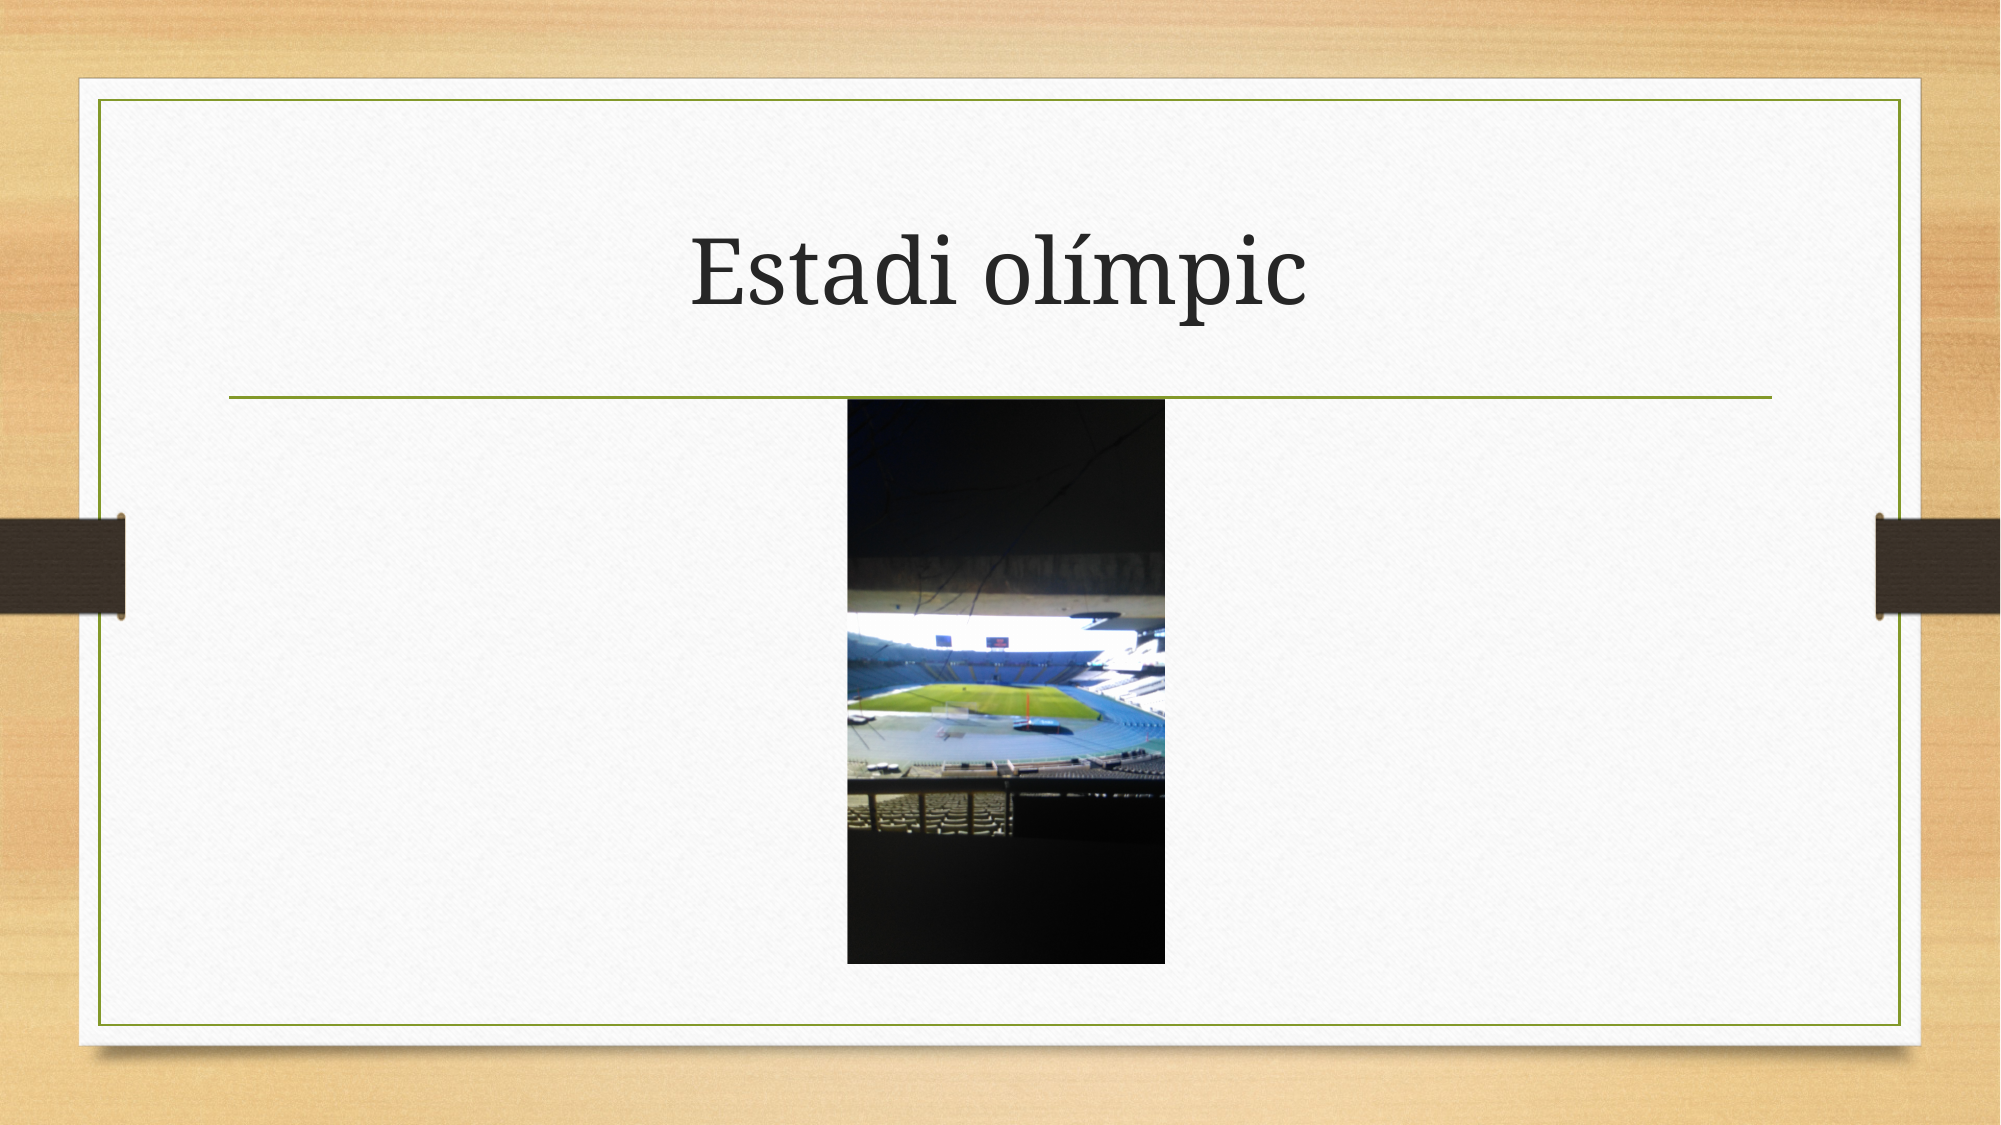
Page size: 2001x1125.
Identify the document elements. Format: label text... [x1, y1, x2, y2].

title Estadi olímpic [212, 161, 1788, 375]
picture [0, 0, 2001, 1125]
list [723, 522, 1289, 841]
